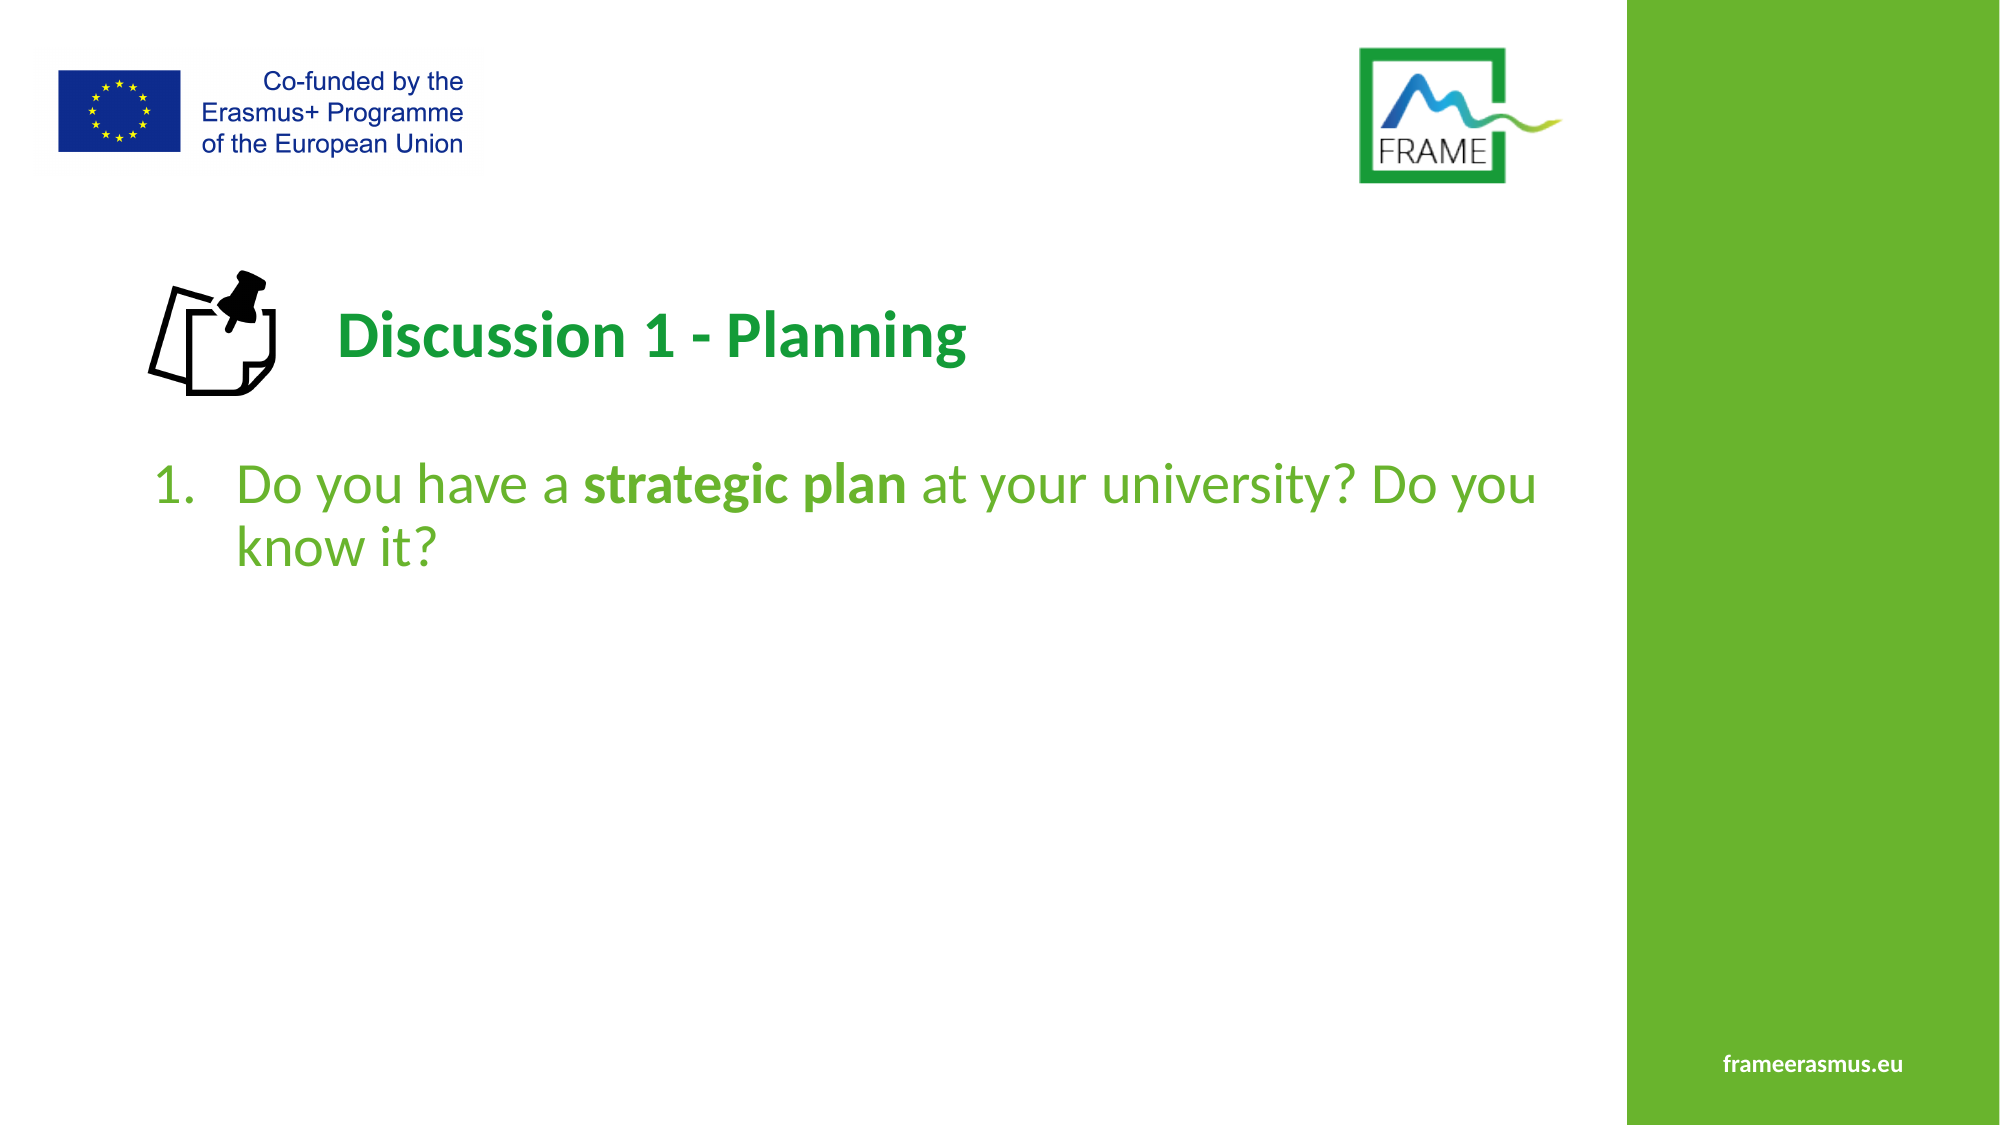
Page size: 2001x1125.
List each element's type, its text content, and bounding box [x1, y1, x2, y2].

title Discussion 1 - Planning [322, 263, 1571, 410]
picture [137, 259, 288, 410]
list Do you have a strategic plan at your university? Do you know it? [137, 446, 1571, 705]
picture [1359, 47, 1572, 234]
picture [33, 47, 484, 176]
